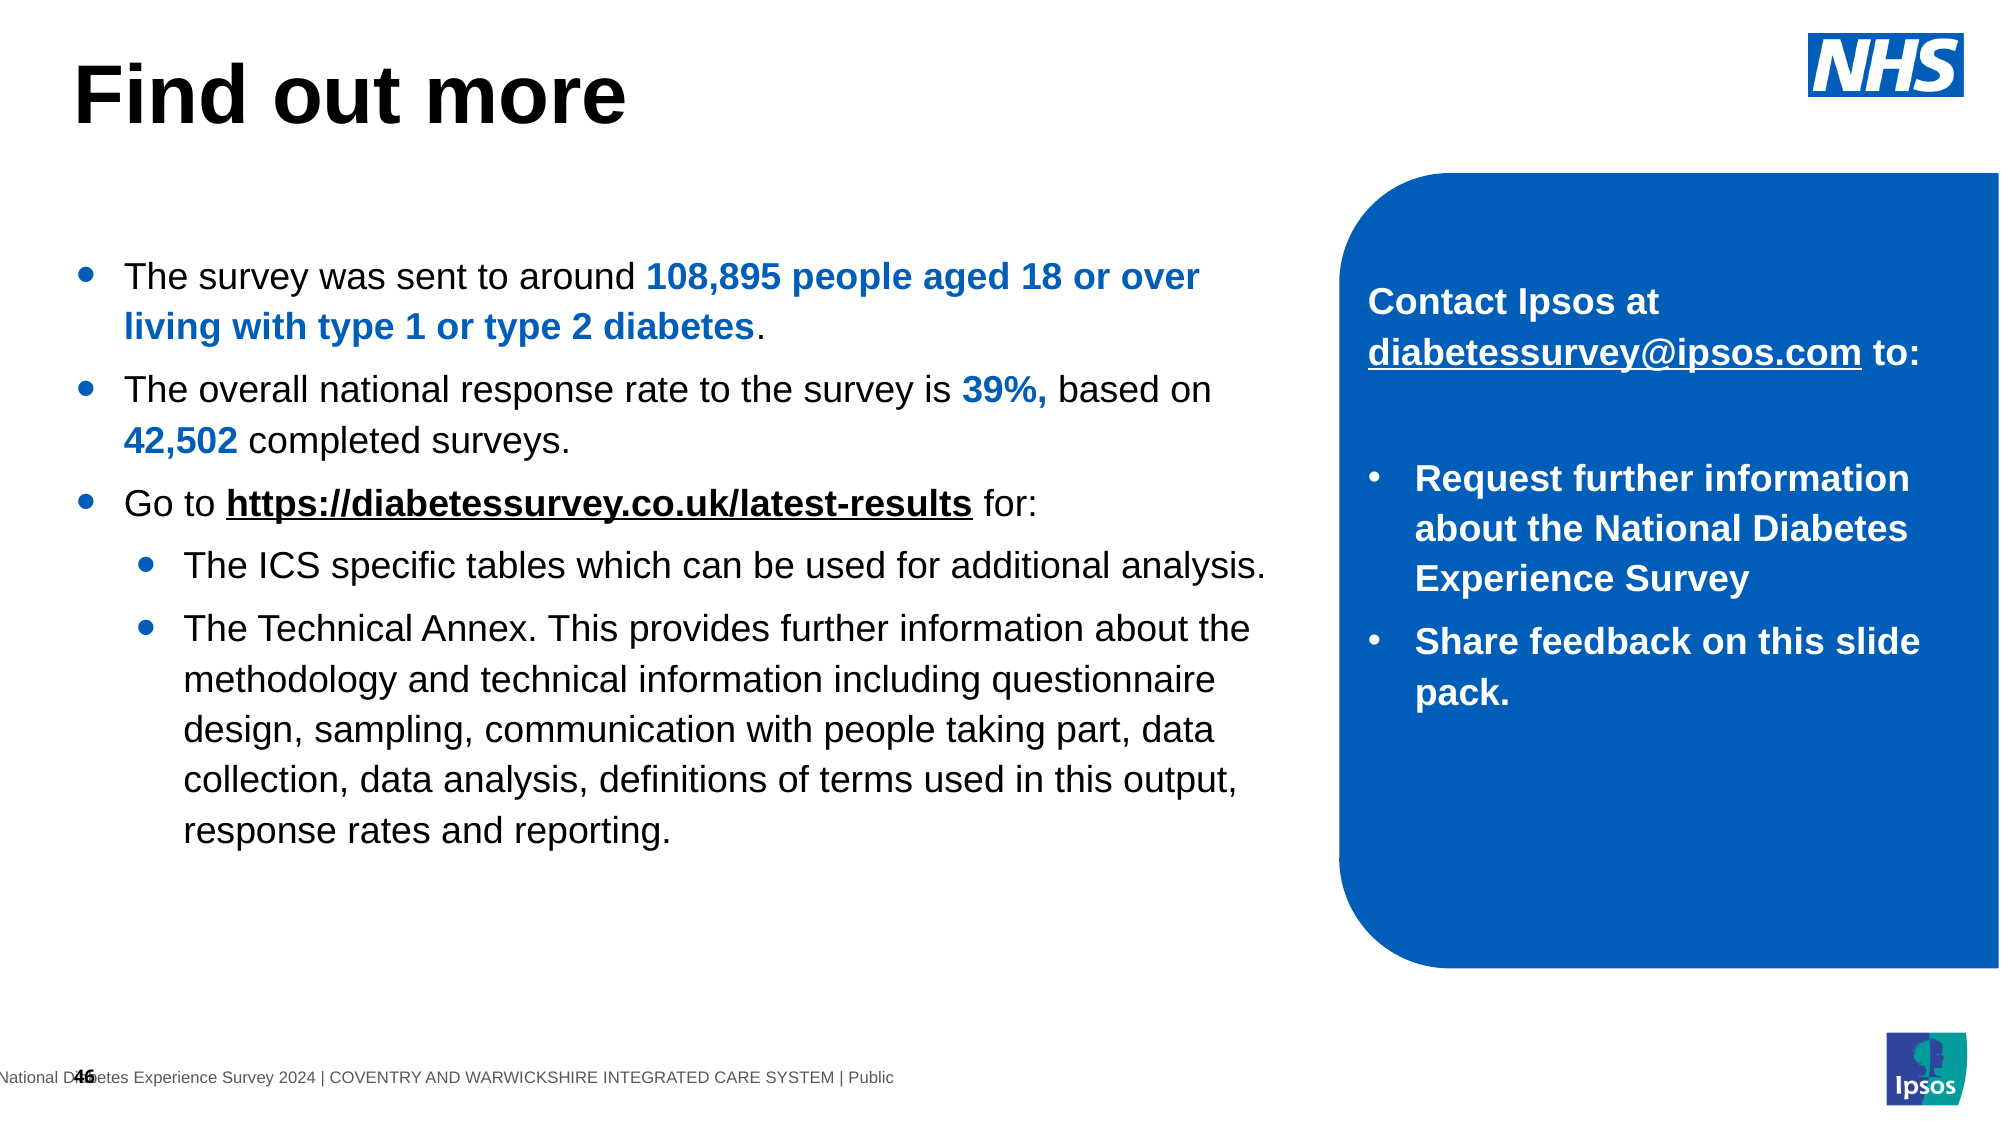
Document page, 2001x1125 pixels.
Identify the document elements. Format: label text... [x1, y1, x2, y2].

text_box The survey was sent to around 108,895 people aged 18 or over living with type 1 or type 2 diabetes. The overall national response rate to the survey is 39%, based on 42,502 completed surveys. Go to https://diabetessurvey.co.uk/latest-results for: The ICS specific tables which can be used for additional analysis. The Technical Annex. This provides further information about the methodology and technical information including questionnaire design, sampling, communication with people taking part, data collection, data analysis, definitions of terms used in this output, response rates and reporting. [33, 110, 1287, 988]
slide_number 46 [73, 1030, 124, 1090]
picture [1886, 1032, 1968, 1106]
title Find out more [73, 51, 1650, 179]
text_box Contact Ipsos at diabetessurvey@ipsos.com to: Request further information about the National Diabetes Experience Survey Share feedback on this slide pack. [1294, 272, 2000, 776]
picture [1807, 33, 1964, 97]
text_box [1340, 173, 1998, 272]
text_box [1339, 776, 1998, 968]
